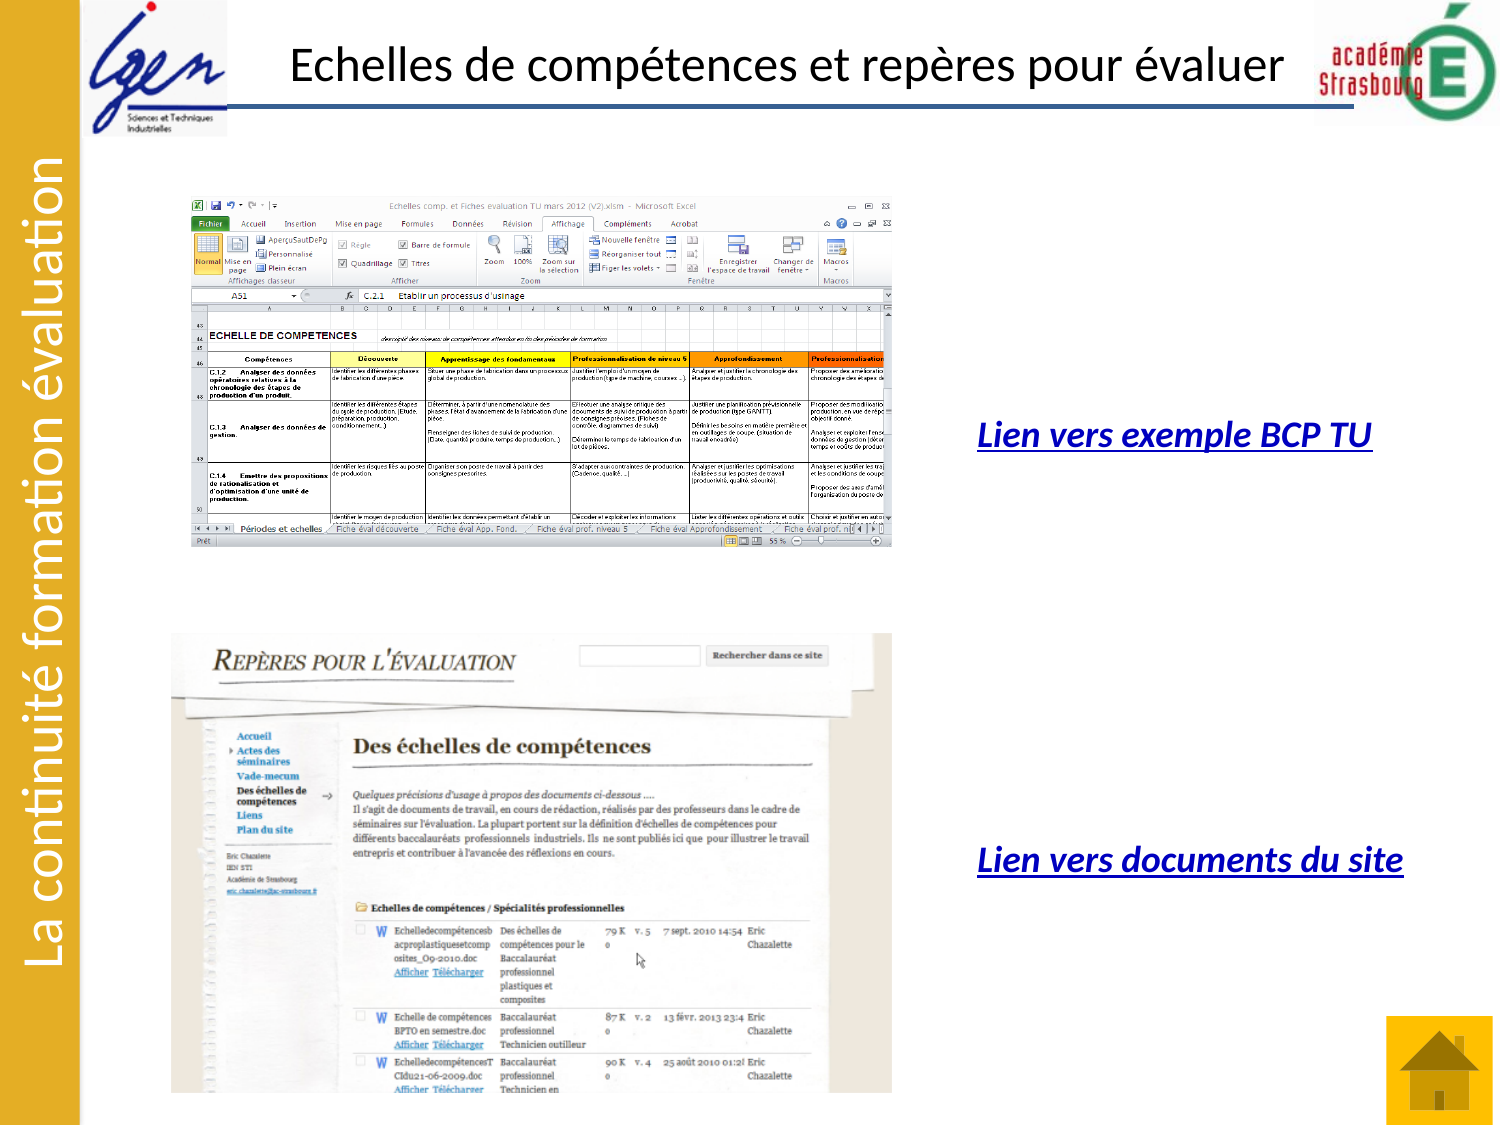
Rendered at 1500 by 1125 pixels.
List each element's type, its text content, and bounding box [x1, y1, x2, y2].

text_box Lien vers exemple BCP TU [962, 361, 1442, 504]
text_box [81, 0, 1500, 138]
text_box La continuité formation évaluation [0, 0, 80, 1125]
picture [170, 633, 892, 1094]
picture [191, 196, 892, 547]
text_box [1384, 1014, 1495, 1125]
text_box Lien vers documents du site [962, 786, 1447, 929]
